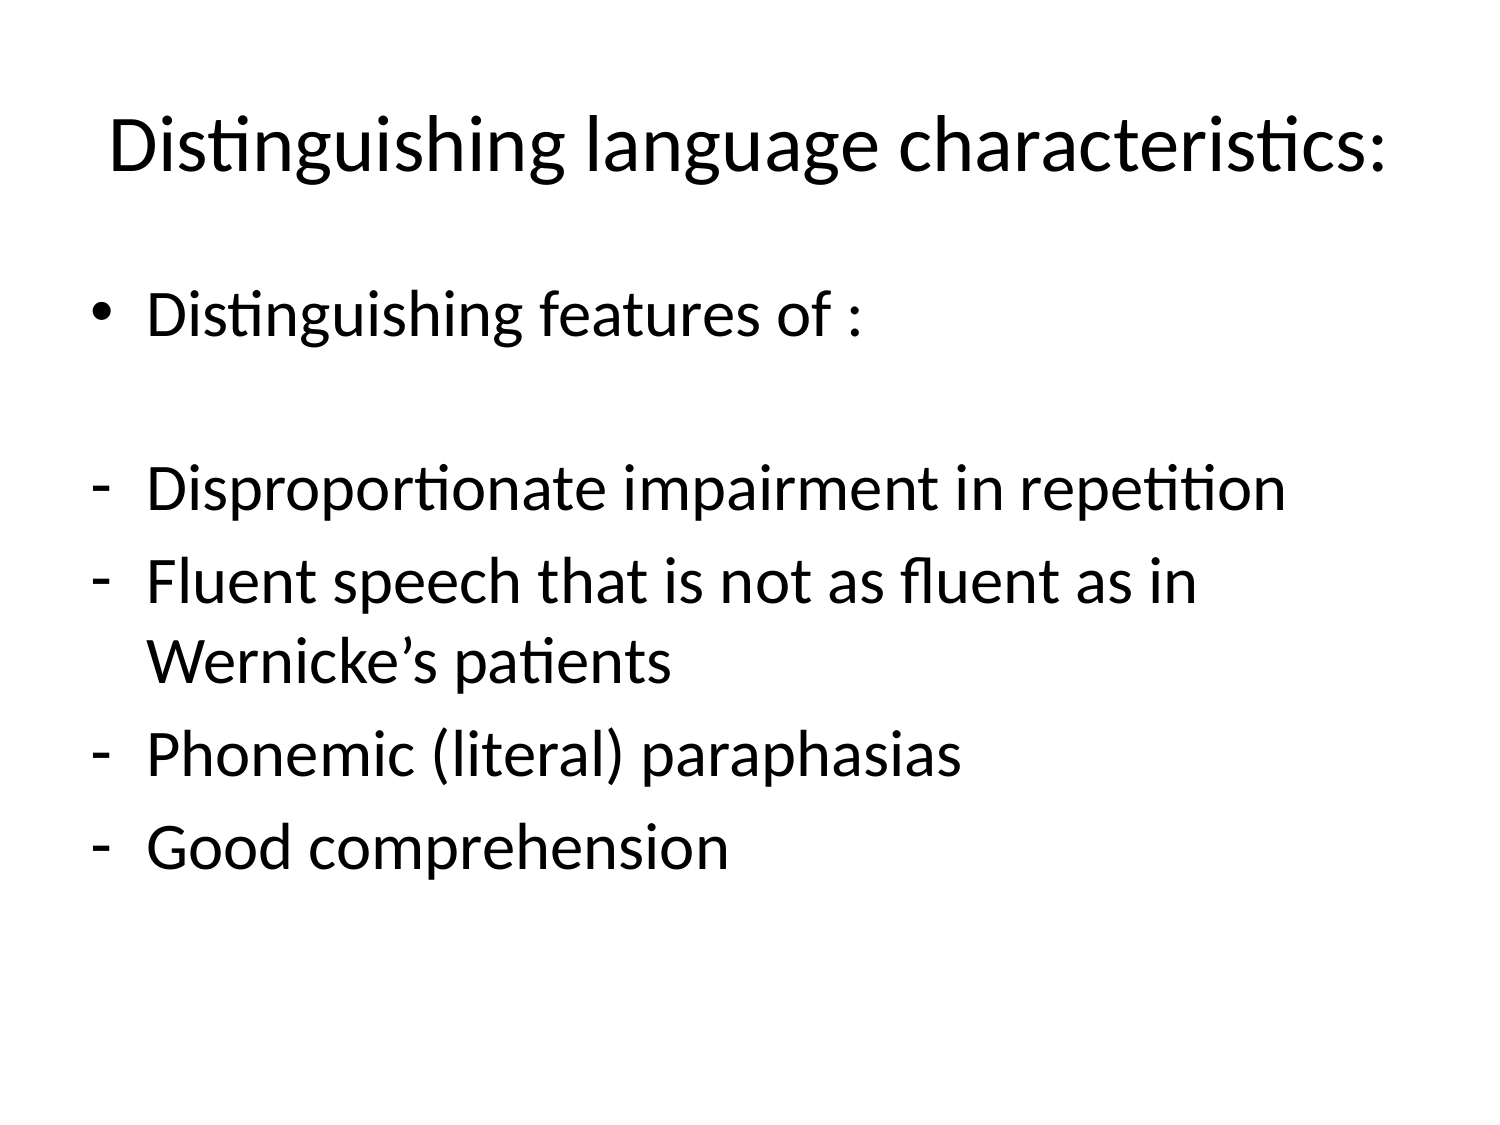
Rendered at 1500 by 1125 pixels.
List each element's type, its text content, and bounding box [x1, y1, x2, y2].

list Distinguishing features of : Disproportionate impairment in repetition Fluent speech that is not as fluent as in Wernicke’s patients Phonemic (literal) paraphasias Good comprehension [75, 262, 1425, 1005]
title Distinguishing language characteristics: [75, 45, 1425, 233]
